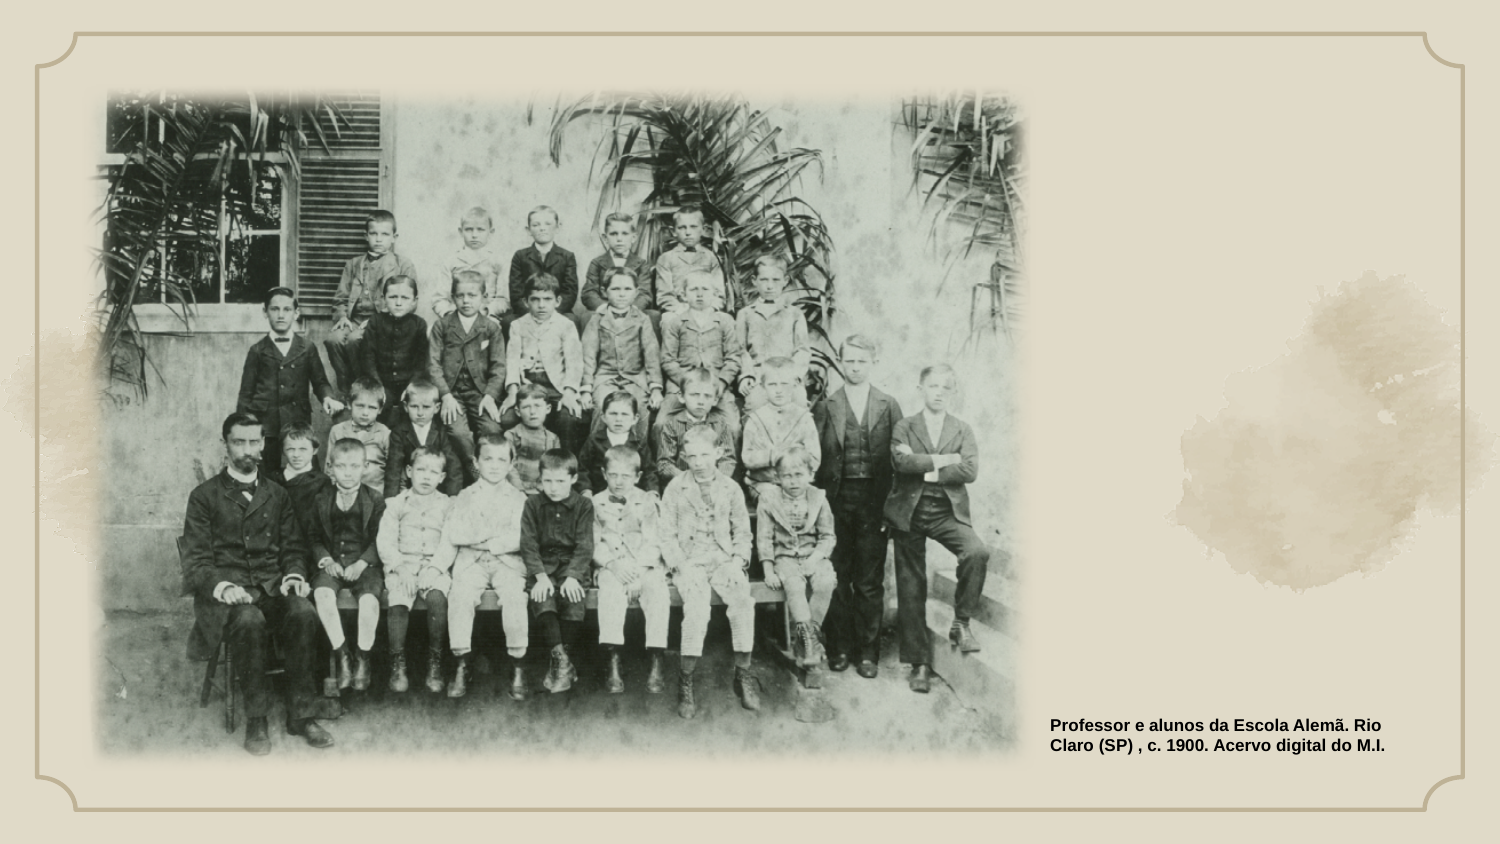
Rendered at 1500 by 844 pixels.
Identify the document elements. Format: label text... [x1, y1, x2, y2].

picture [81, 84, 1036, 771]
title Professor e alunos da Escola Alemã. Rio Claro (SP) , c. 1900. Acervo digital do M.I. [1040, 606, 1418, 771]
